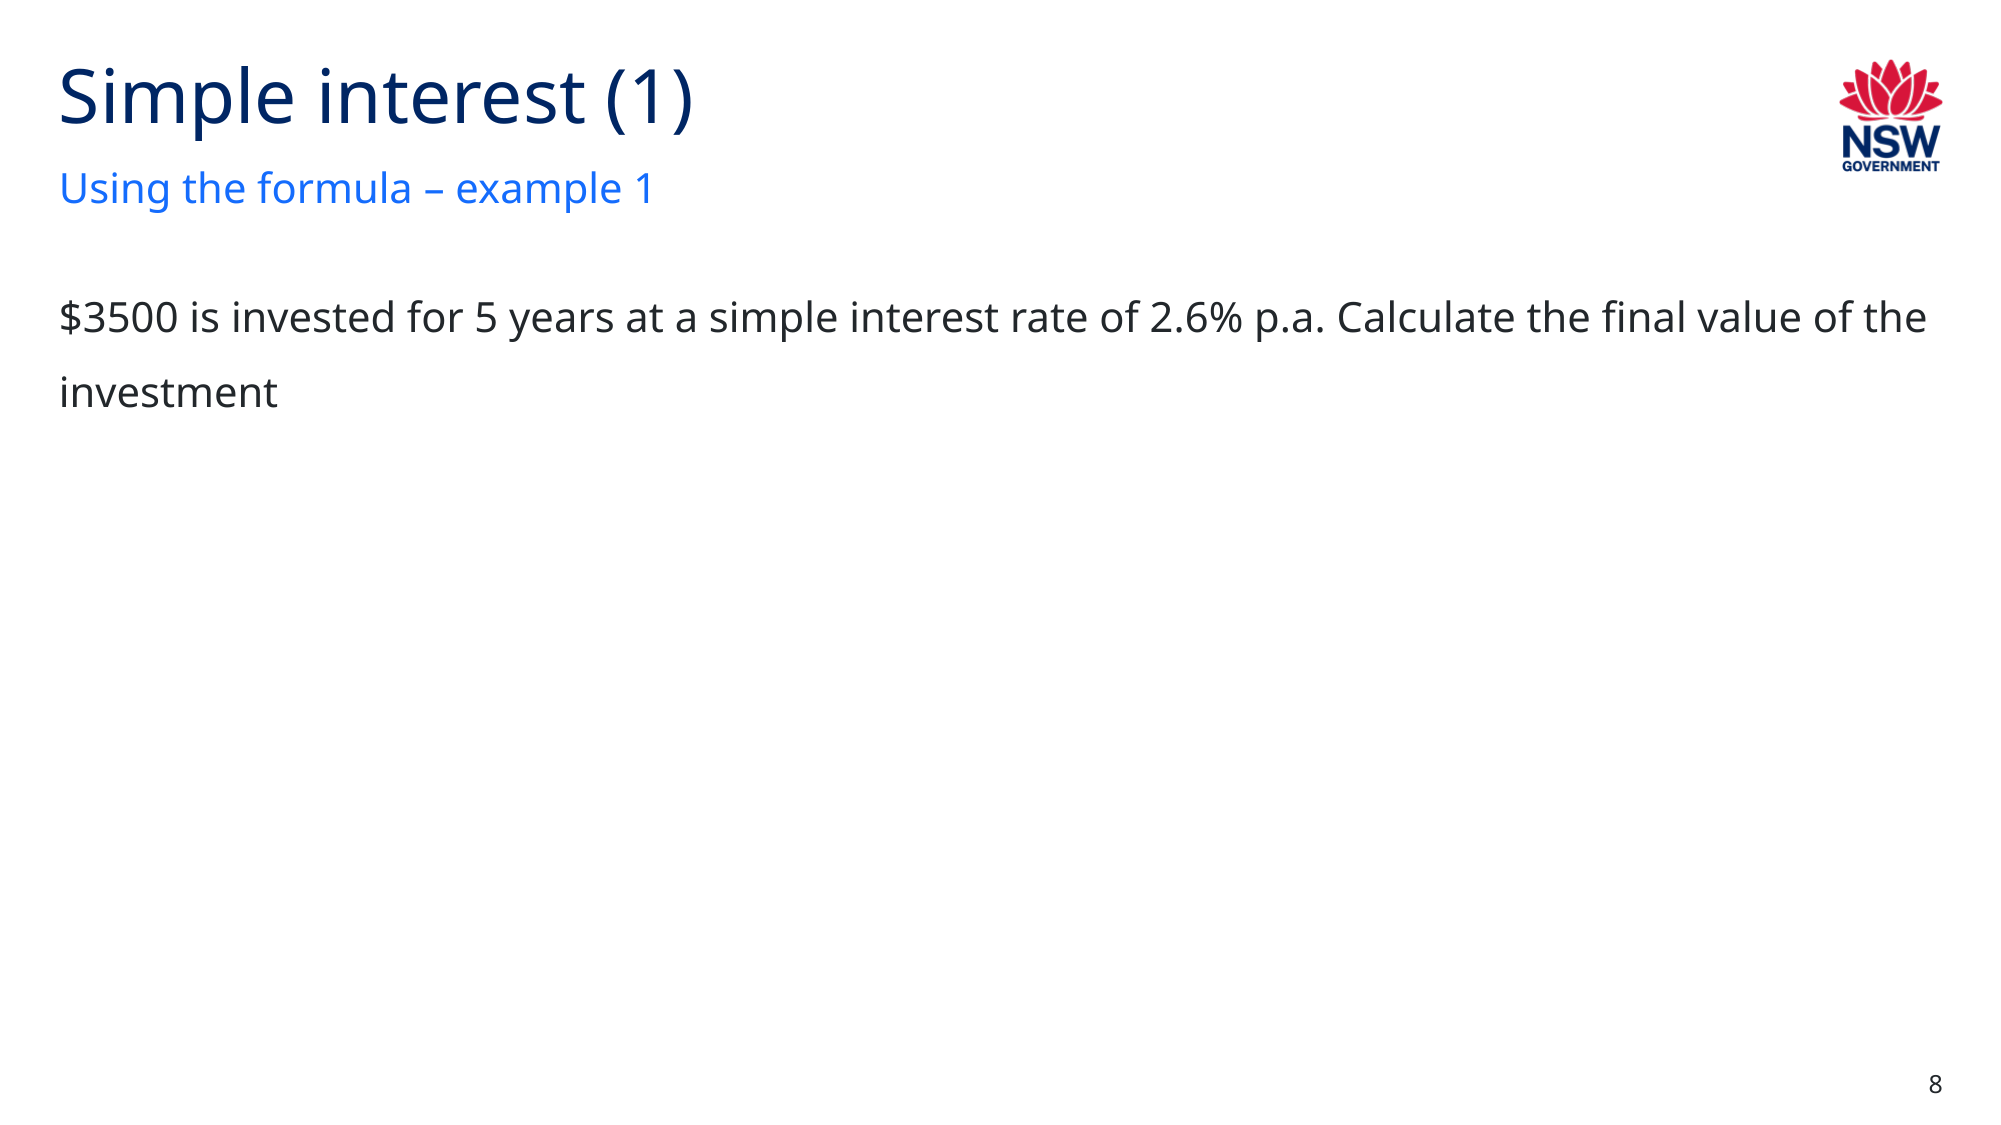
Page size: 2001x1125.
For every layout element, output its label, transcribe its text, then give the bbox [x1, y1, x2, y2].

picture [1839, 59, 1943, 172]
list Using the formula – example 1 [59, 161, 1713, 212]
slide_number 8 [1824, 1068, 1943, 1099]
title Simple interest (1) [59, 59, 1713, 149]
